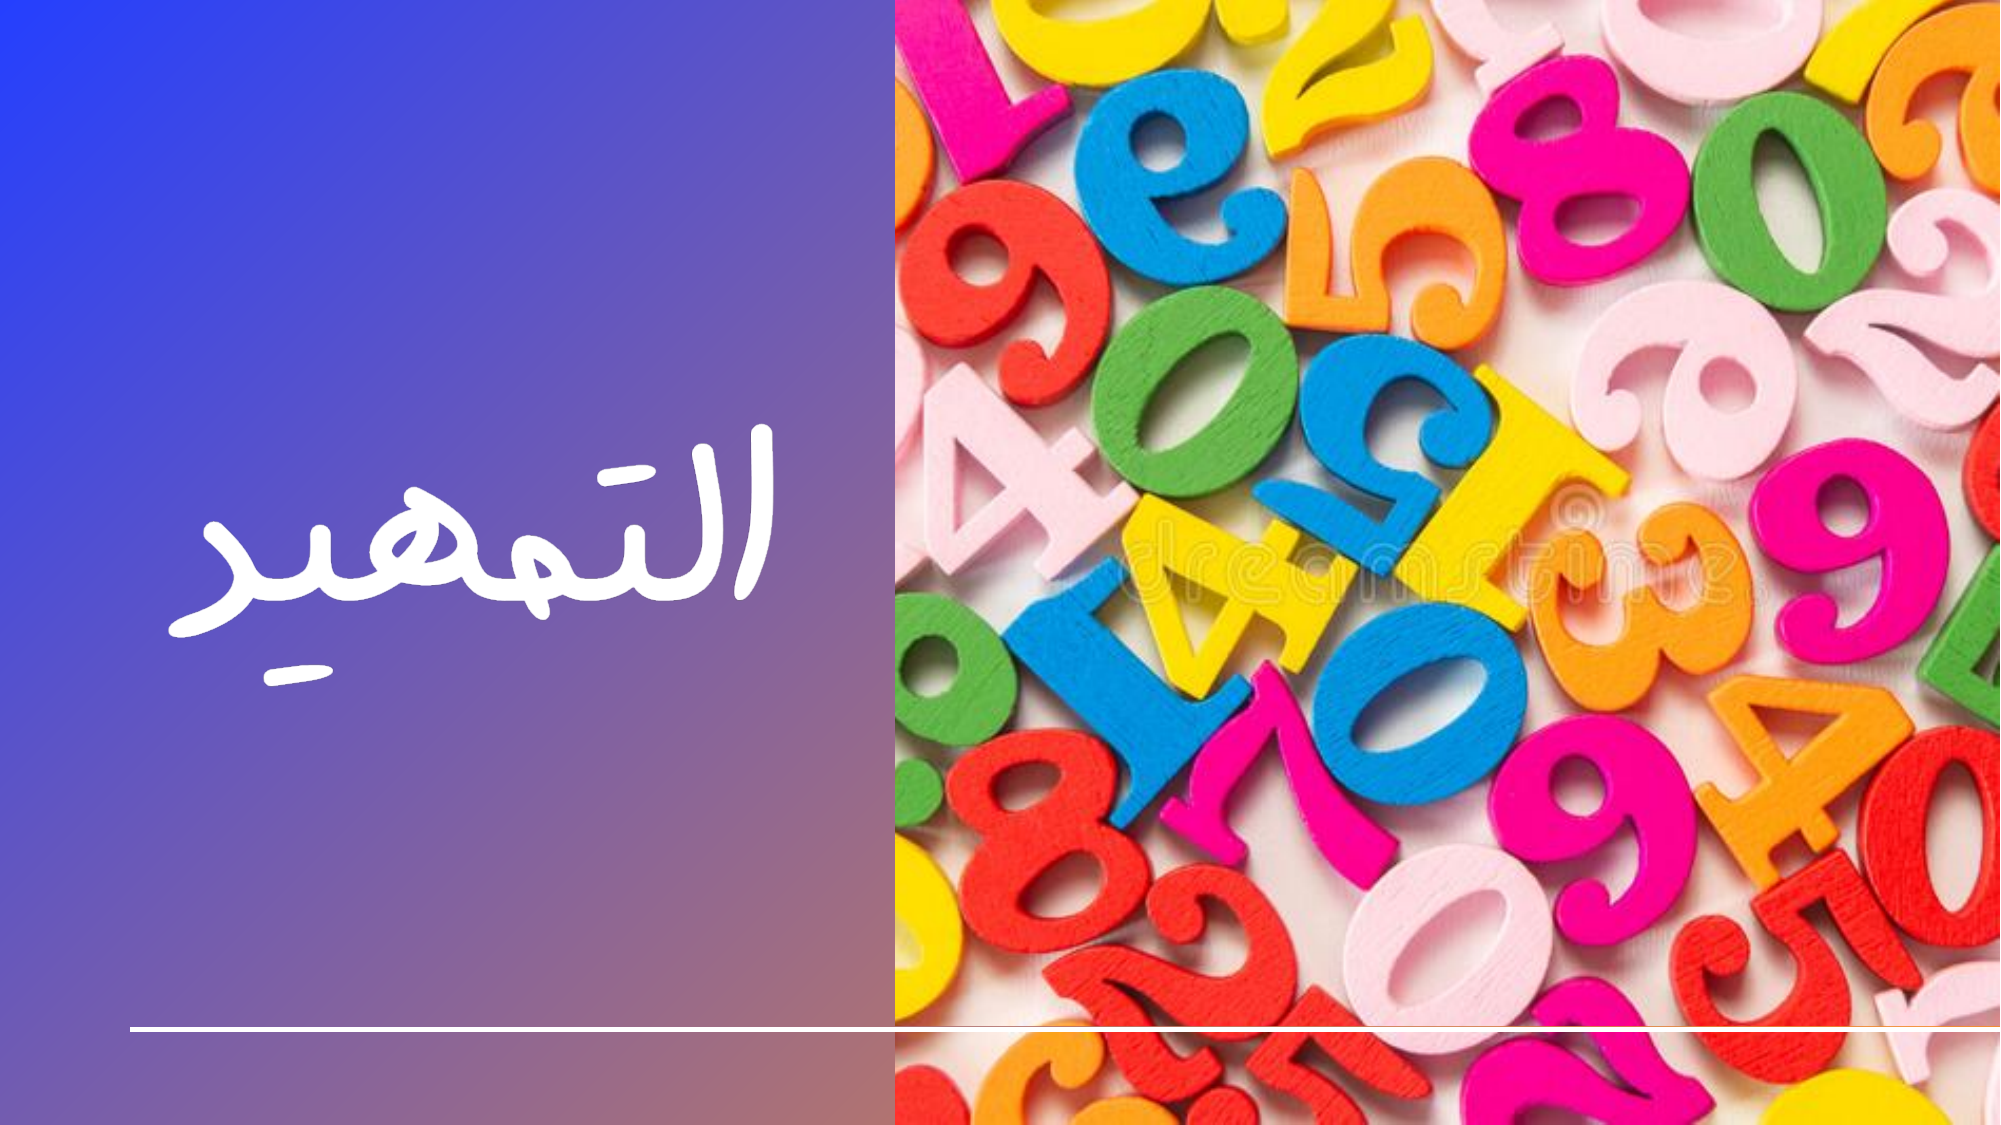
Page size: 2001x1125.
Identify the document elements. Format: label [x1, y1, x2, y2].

picture [123, 376, 820, 749]
picture [895, 0, 2000, 1125]
